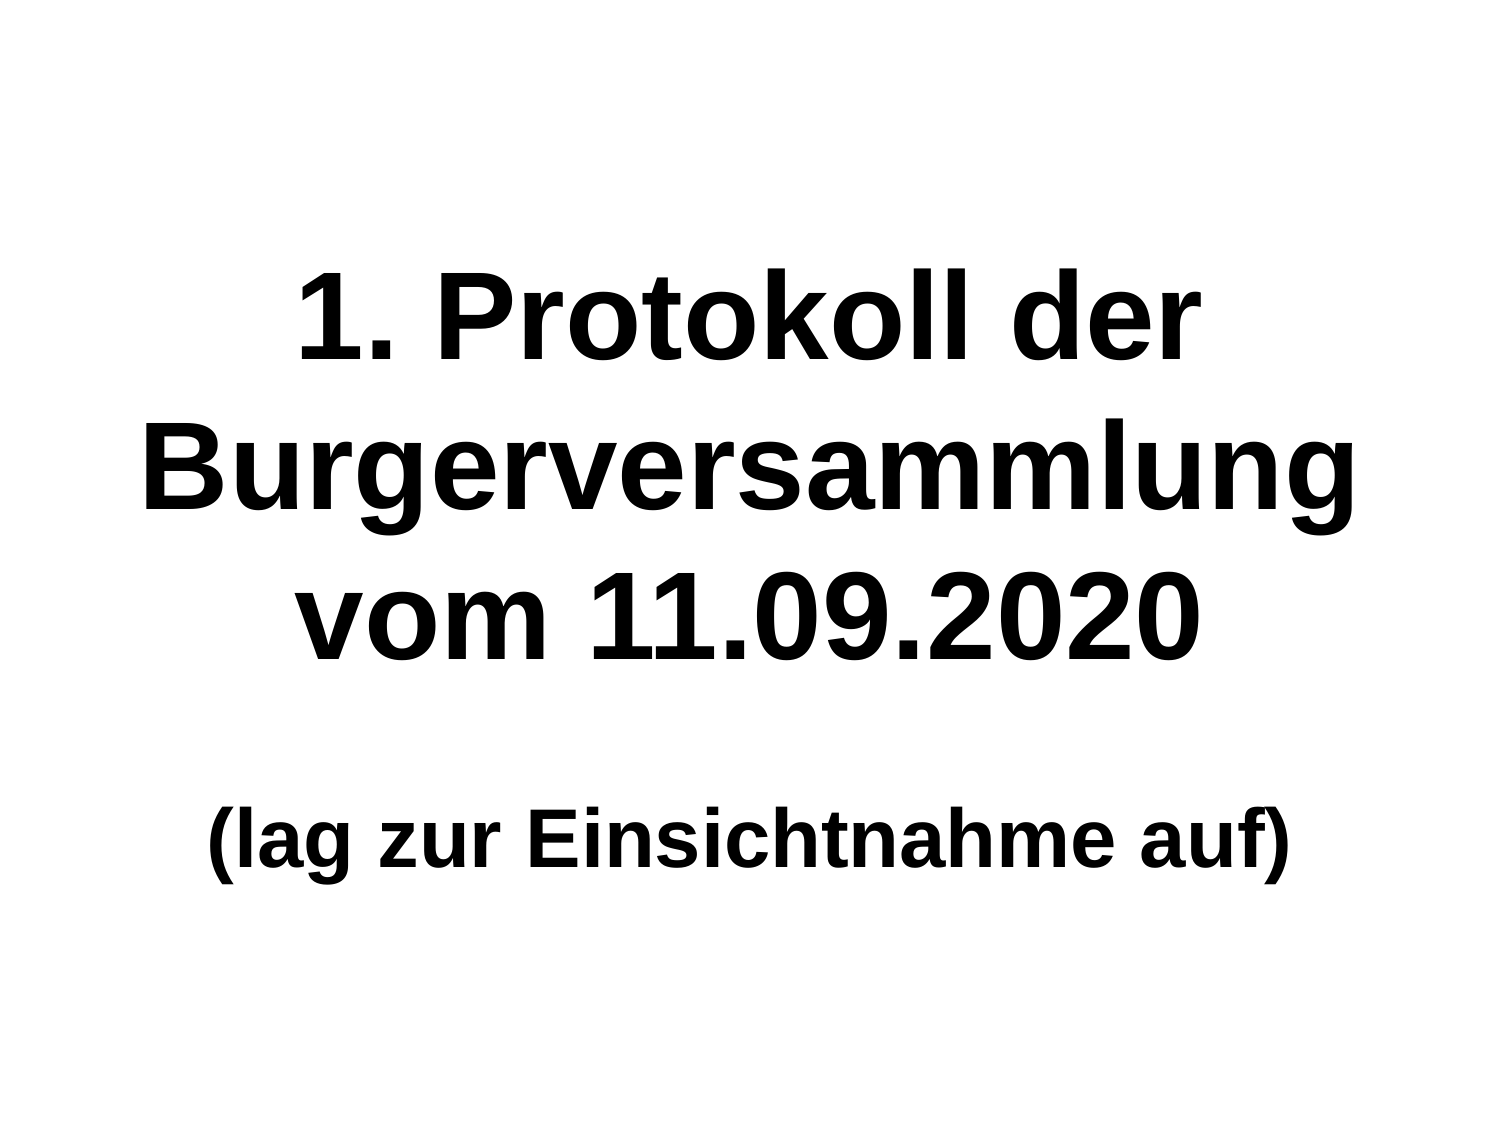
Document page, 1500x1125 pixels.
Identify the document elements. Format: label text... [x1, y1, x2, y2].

text_box 1. Protokoll der Burgerversammlung vom 11.09.2020 (lag zur Einsichtnahme auf) [20, 226, 1480, 892]
